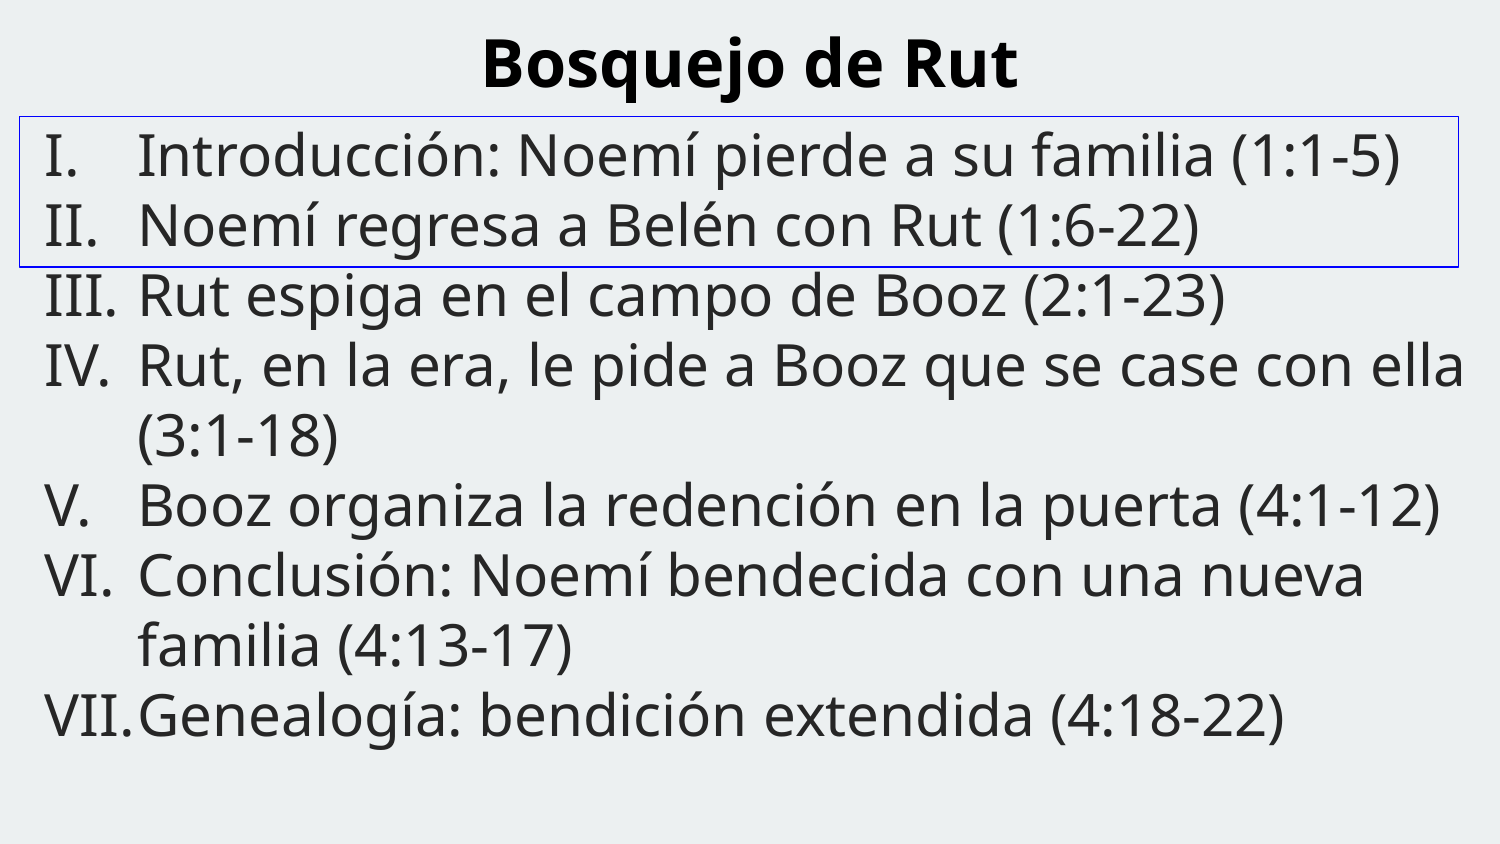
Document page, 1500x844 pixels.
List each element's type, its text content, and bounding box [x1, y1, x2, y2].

text_box Introducción: Noemí pierde a su familia (1:1-5) Noemí regresa a Belén con Rut (1:6-22) Rut espiga en el campo de Booz (2:1-23) Rut, en la era, le pide a Booz que se case con ella (3:1-18) Booz organiza la redención en la puerta (4:1-12) Conclusión: Noemí bendecida con una nueva familia (4:13-17) Genealogía: bendición extendida (4:18-22) [28, 116, 1500, 756]
text_box Bosquejo de Rut [0, 5, 1500, 116]
text_box [19, 116, 28, 267]
